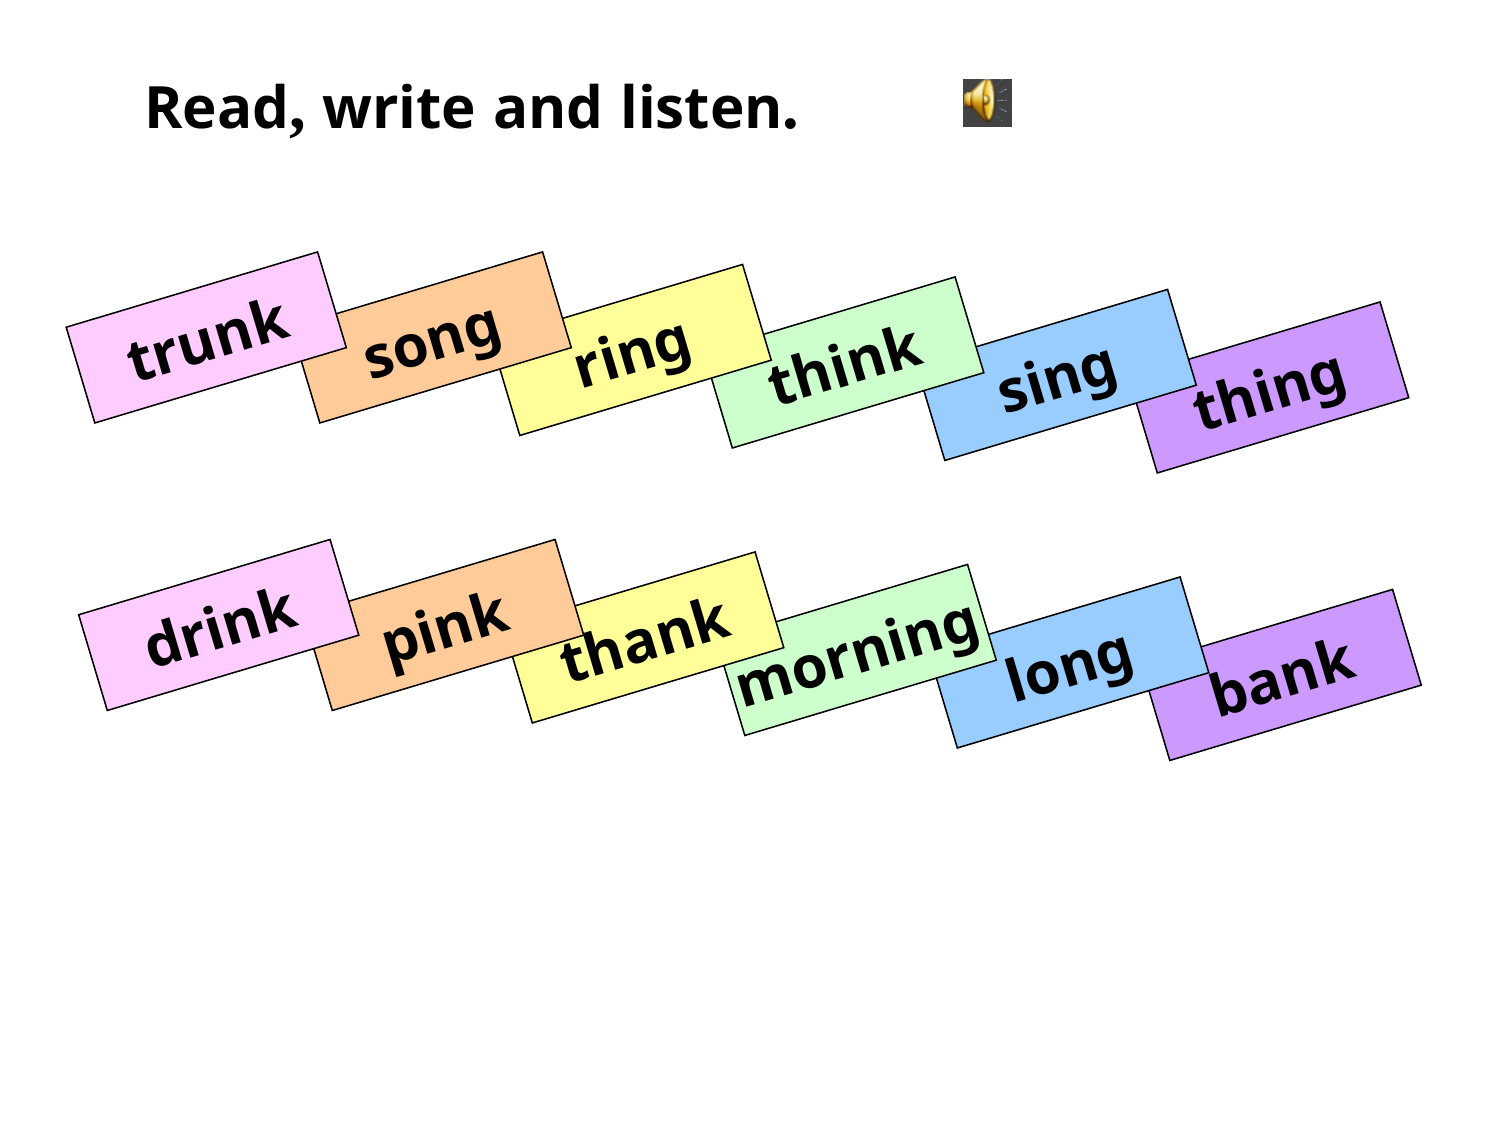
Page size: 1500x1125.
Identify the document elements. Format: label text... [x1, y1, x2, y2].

picture [962, 77, 1013, 129]
text_box morning [724, 564, 997, 736]
text_box bank [1149, 589, 1422, 761]
text_box pink [313, 539, 584, 711]
text_box song [301, 251, 572, 423]
text_box Read, write and listen. [129, 54, 815, 150]
text_box trunk [66, 251, 347, 423]
text_box thank [512, 551, 784, 723]
text_box long [936, 576, 1209, 748]
text_box drink [78, 539, 359, 711]
text_box ring [500, 264, 772, 436]
text_box thing [1136, 301, 1409, 473]
text_box sing [924, 289, 1197, 461]
text_box think [711, 276, 984, 448]
